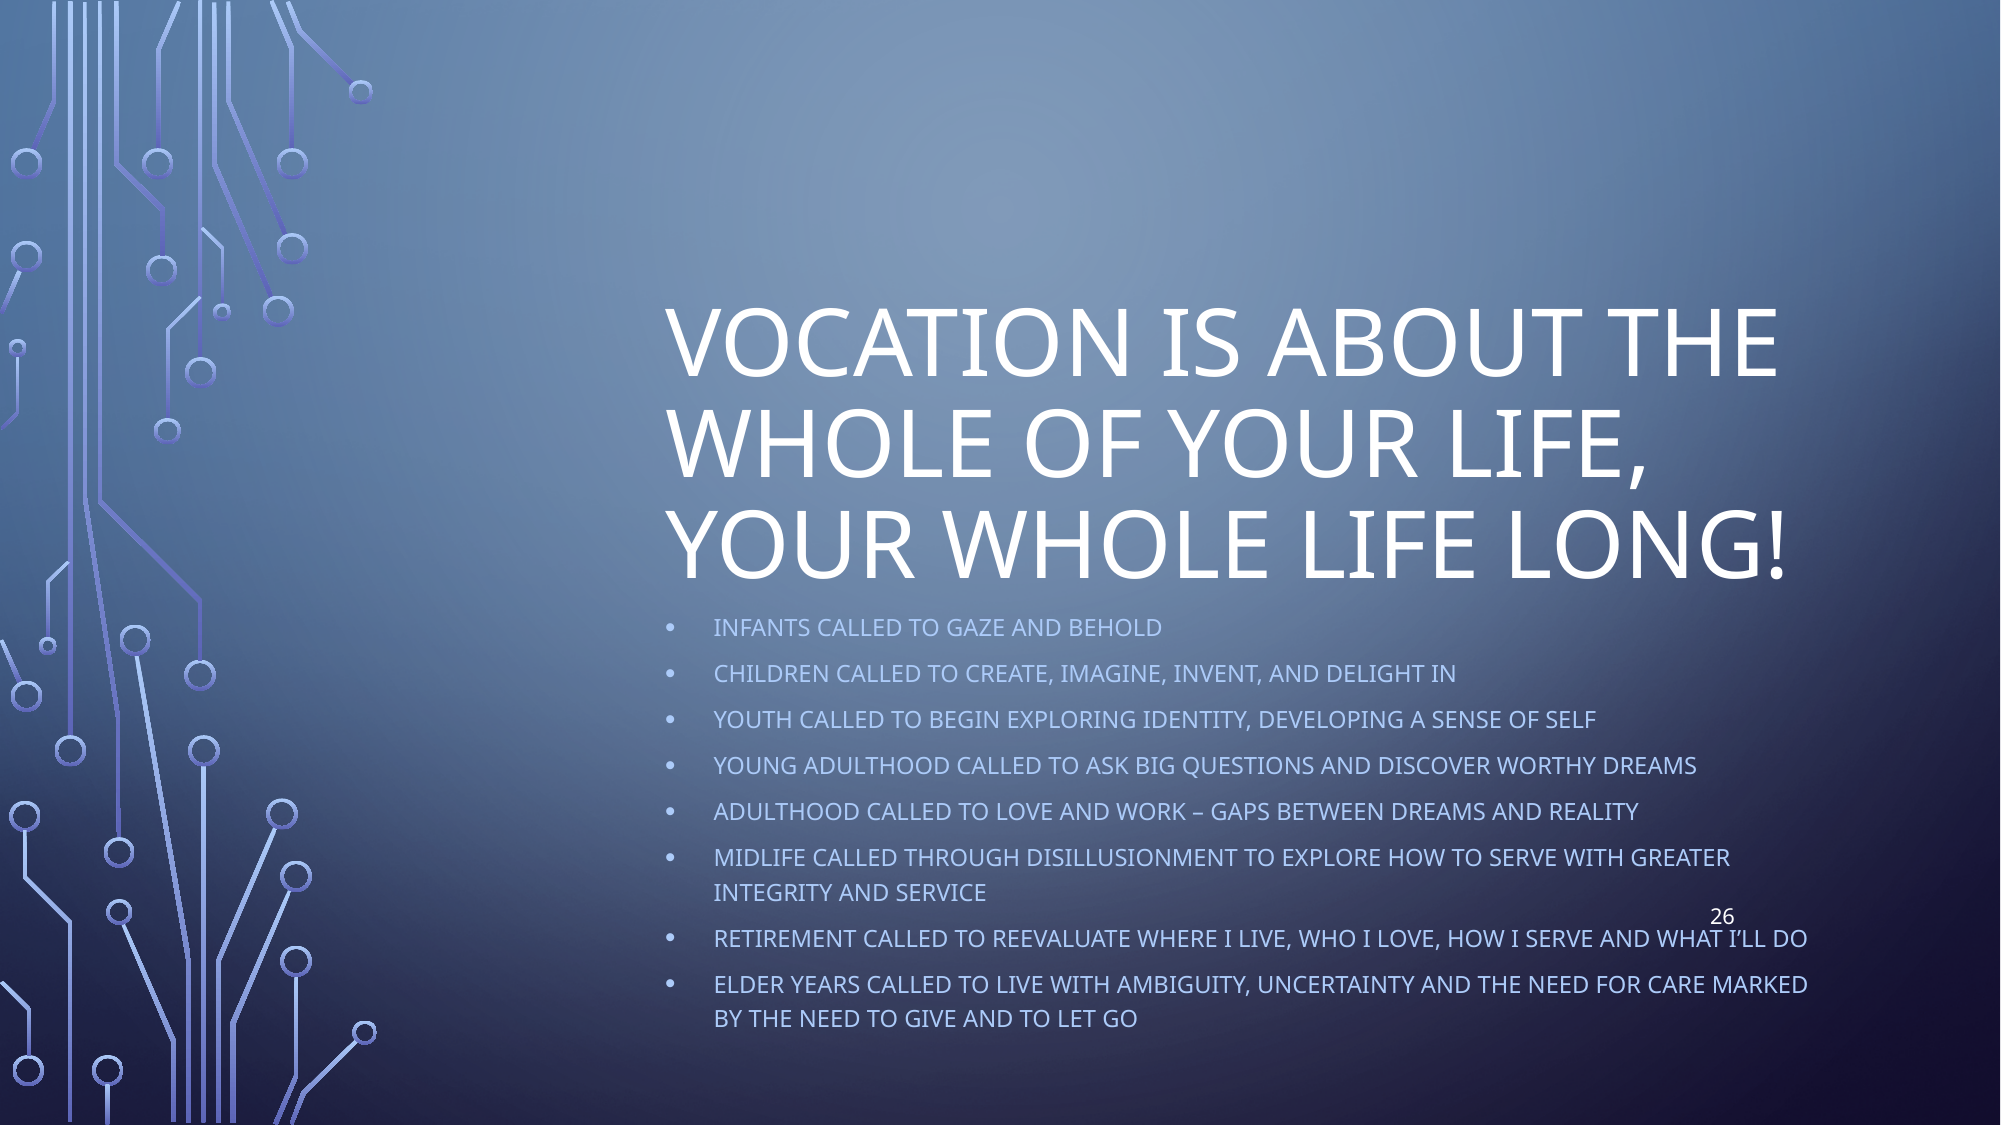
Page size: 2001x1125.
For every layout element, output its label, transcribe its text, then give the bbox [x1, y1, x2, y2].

slide_number 26 [1623, 887, 1750, 948]
subtitle Infants called to gaze and behold Children called to create, imagine, invent, and delight in Youth called to begin exploring identity, developing a sense of self Young adulthood called to ask big questions and discover worthy dreams Adulthood called to love and work – gaps between dreams and reality Midlife called through disillusionment to explore how to serve with greater integrity and service Retirement called to reevaluate where I live, who I love, how I serve and what I’ll do Elder years called to live with ambiguity, uncertainty and the need for care marked by the need to give and to let go [650, 600, 1831, 1076]
title Vocation is about the whole of your life, Your whole life long! [650, 212, 1831, 600]
